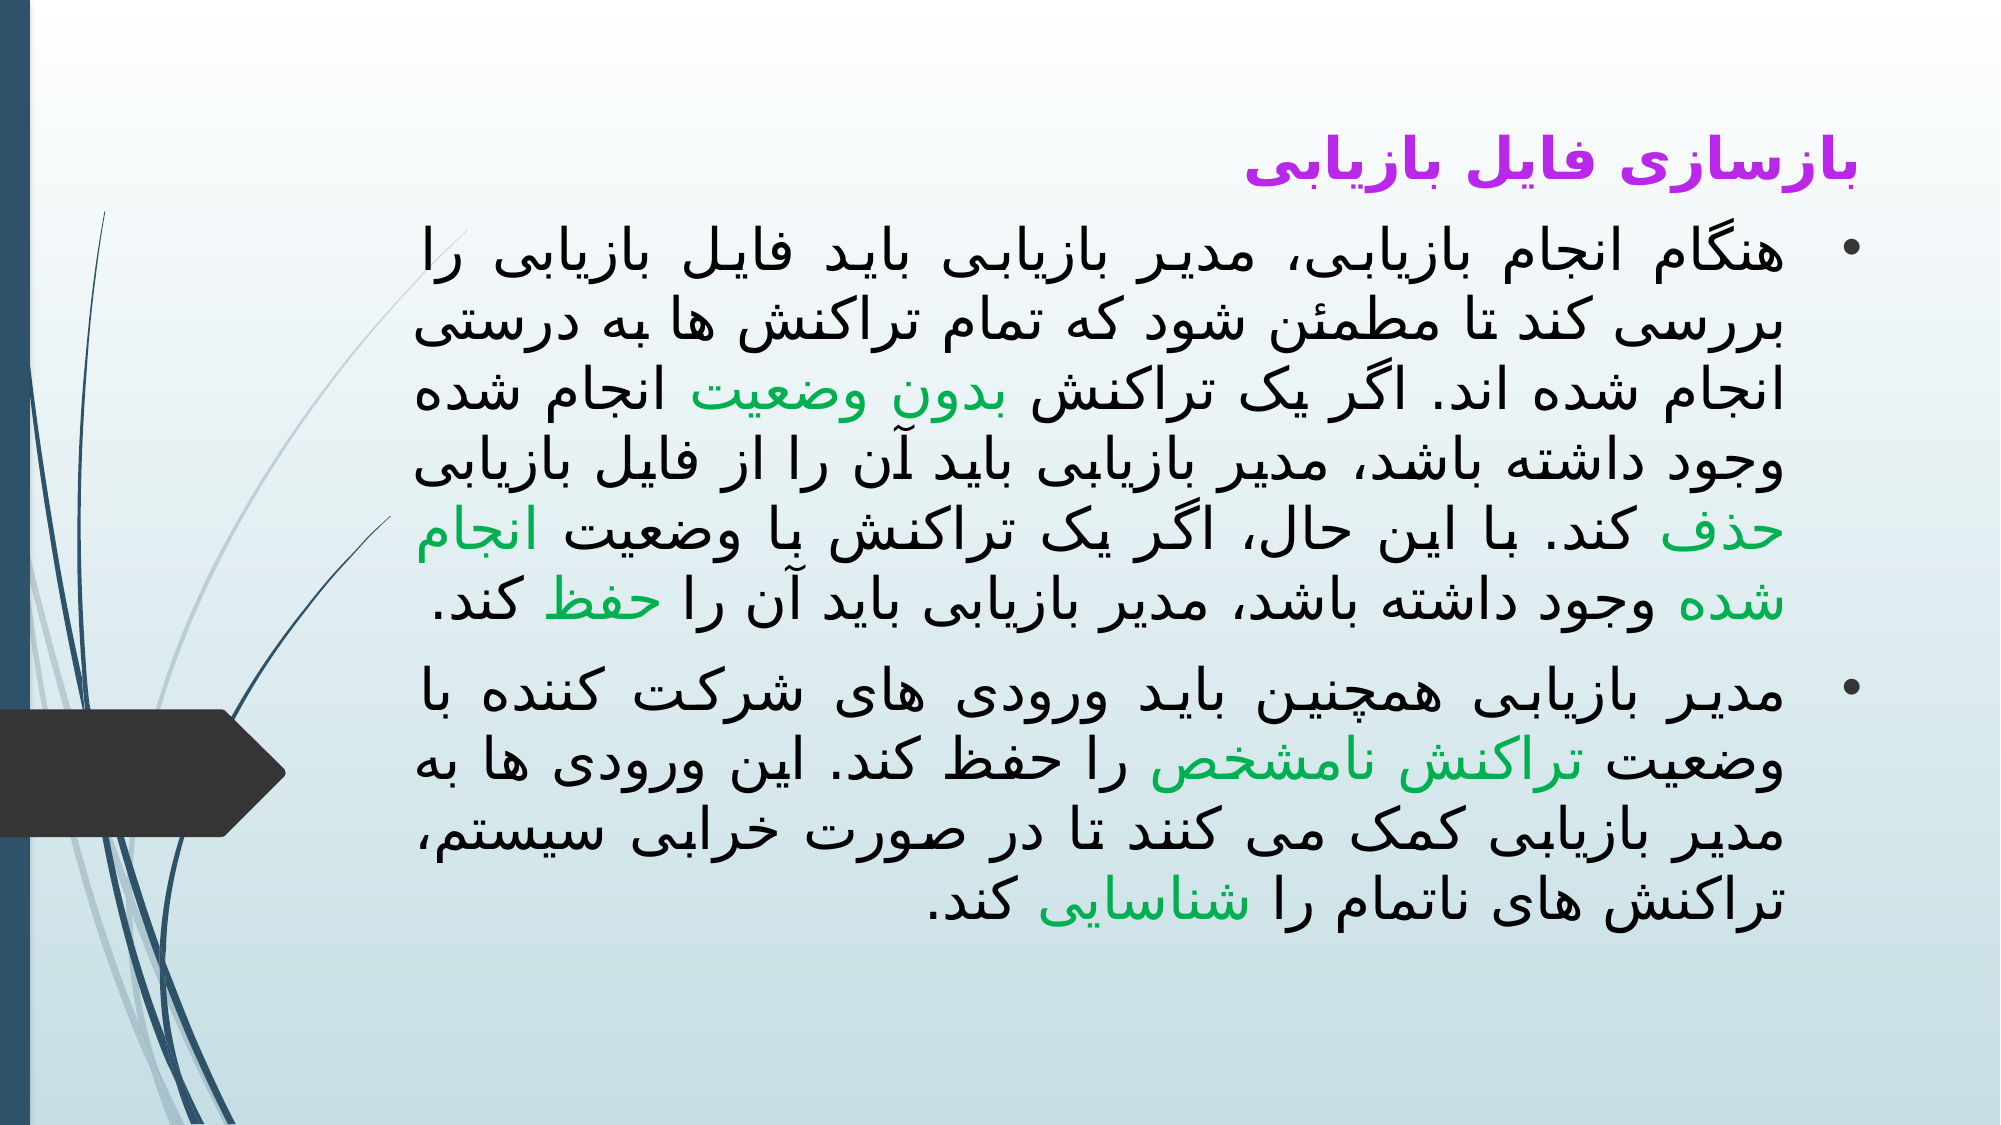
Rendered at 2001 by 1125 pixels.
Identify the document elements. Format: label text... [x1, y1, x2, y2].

subtitle بازسازی فایل بازیابی هنگام انجام بازیابی، مدیر بازیابی باید فایل بازیابی را بررسی کند تا مطمئن شود که تمام تراکنش ها به درستی انجام شده اند. اگر یک تراکنش بدون وضعیت انجام شده وجود داشته باشد، مدیر بازیابی باید آن را از فایل بازیابی حذف کند. با این حال، اگر یک تراکنش با وضعیت انجام شده وجود داشته باشد، مدیر بازیابی باید آن را حفظ کند. مدیر بازیابی همچنین باید ورودی های شرکت کننده با وضعیت تراکنش نامشخص را حفظ کند. این ورودی ها به مدیر بازیابی کمک می کنند تا در صورت خرابی سیستم، تراکنش های ناتمام را شناسایی کند. [396, 113, 1878, 1048]
